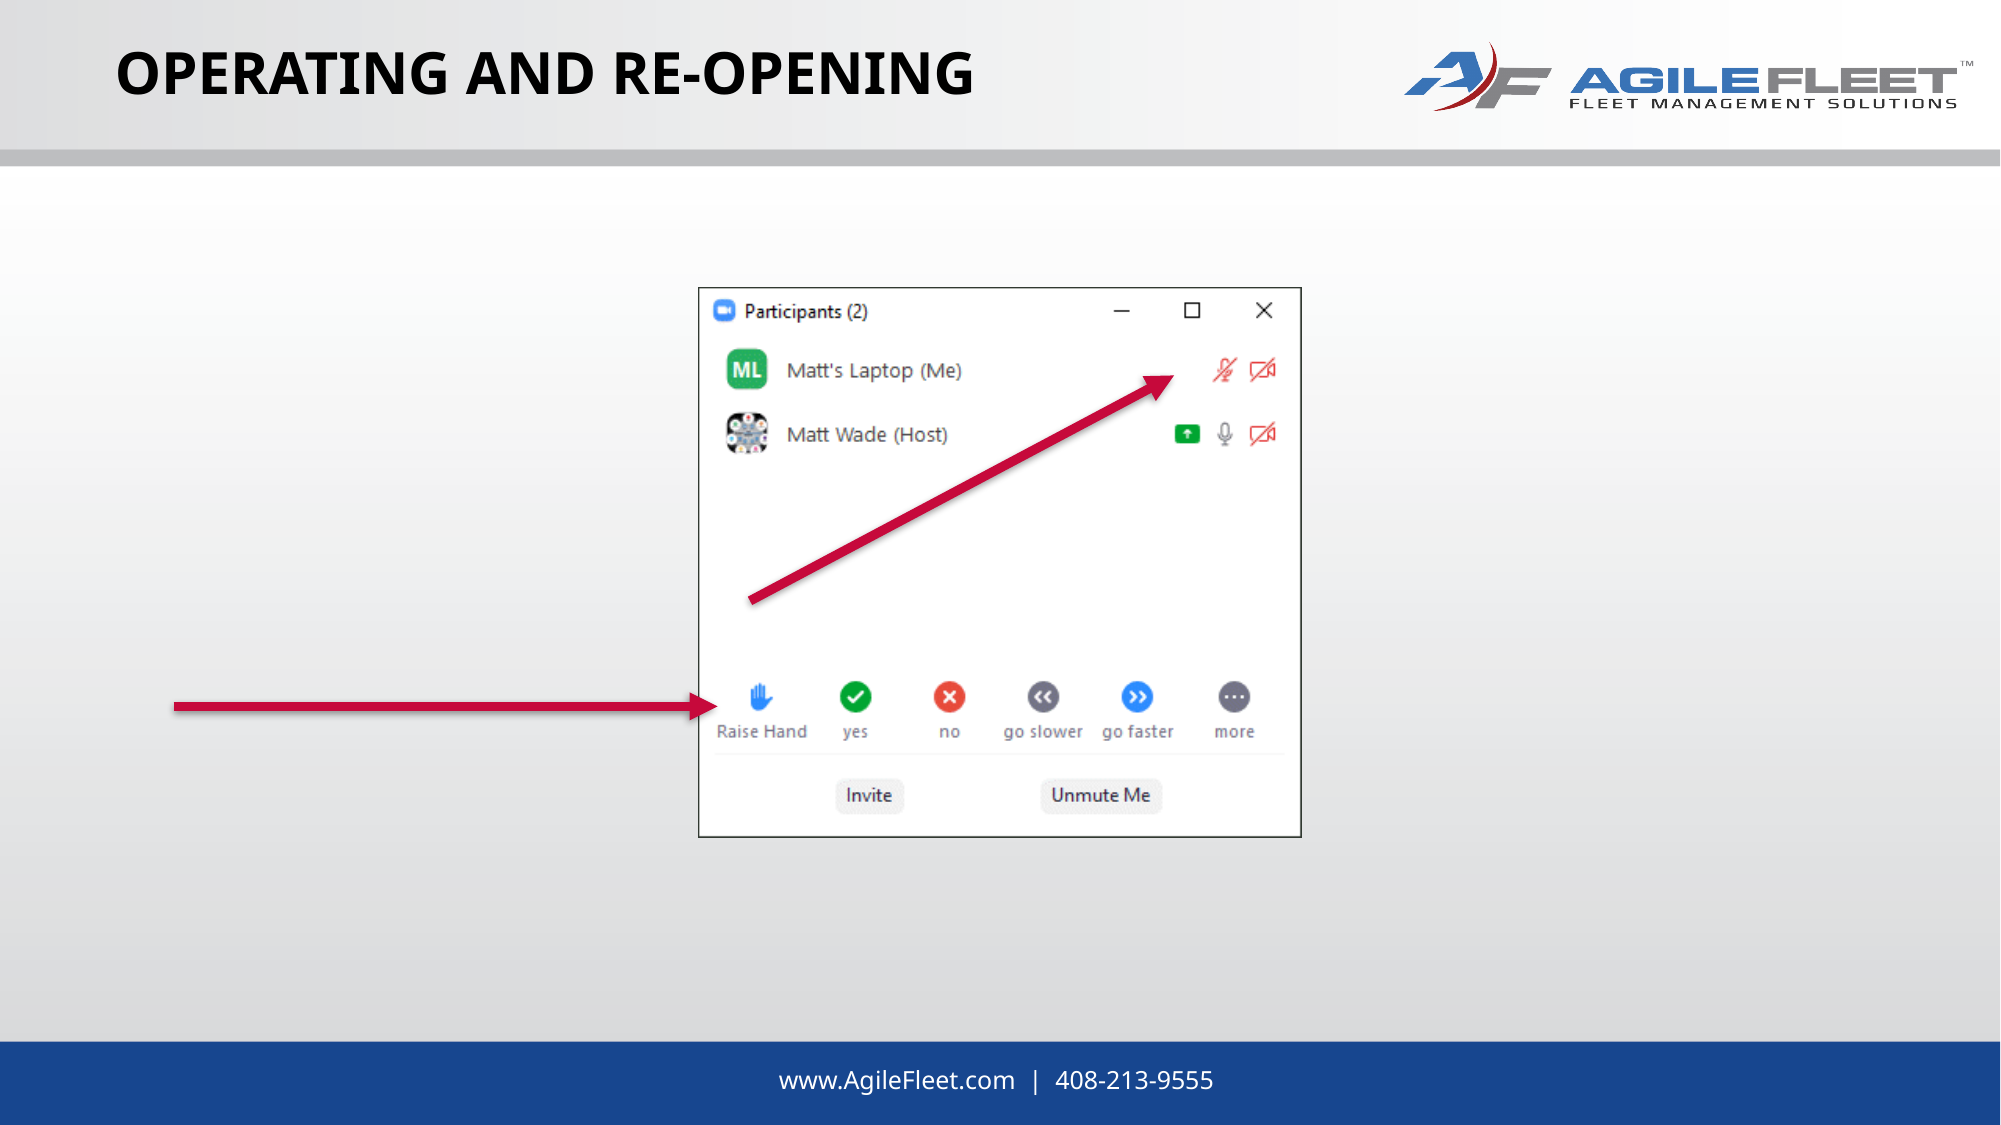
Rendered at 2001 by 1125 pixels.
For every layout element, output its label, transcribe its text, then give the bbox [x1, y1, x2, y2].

title Operating and Re-Opening [99, 11, 1400, 144]
footer www.AgileFleet.com | 408-213-9555 [683, 1058, 1317, 1106]
picture [0, 0, 2001, 1125]
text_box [749, 375, 1175, 602]
